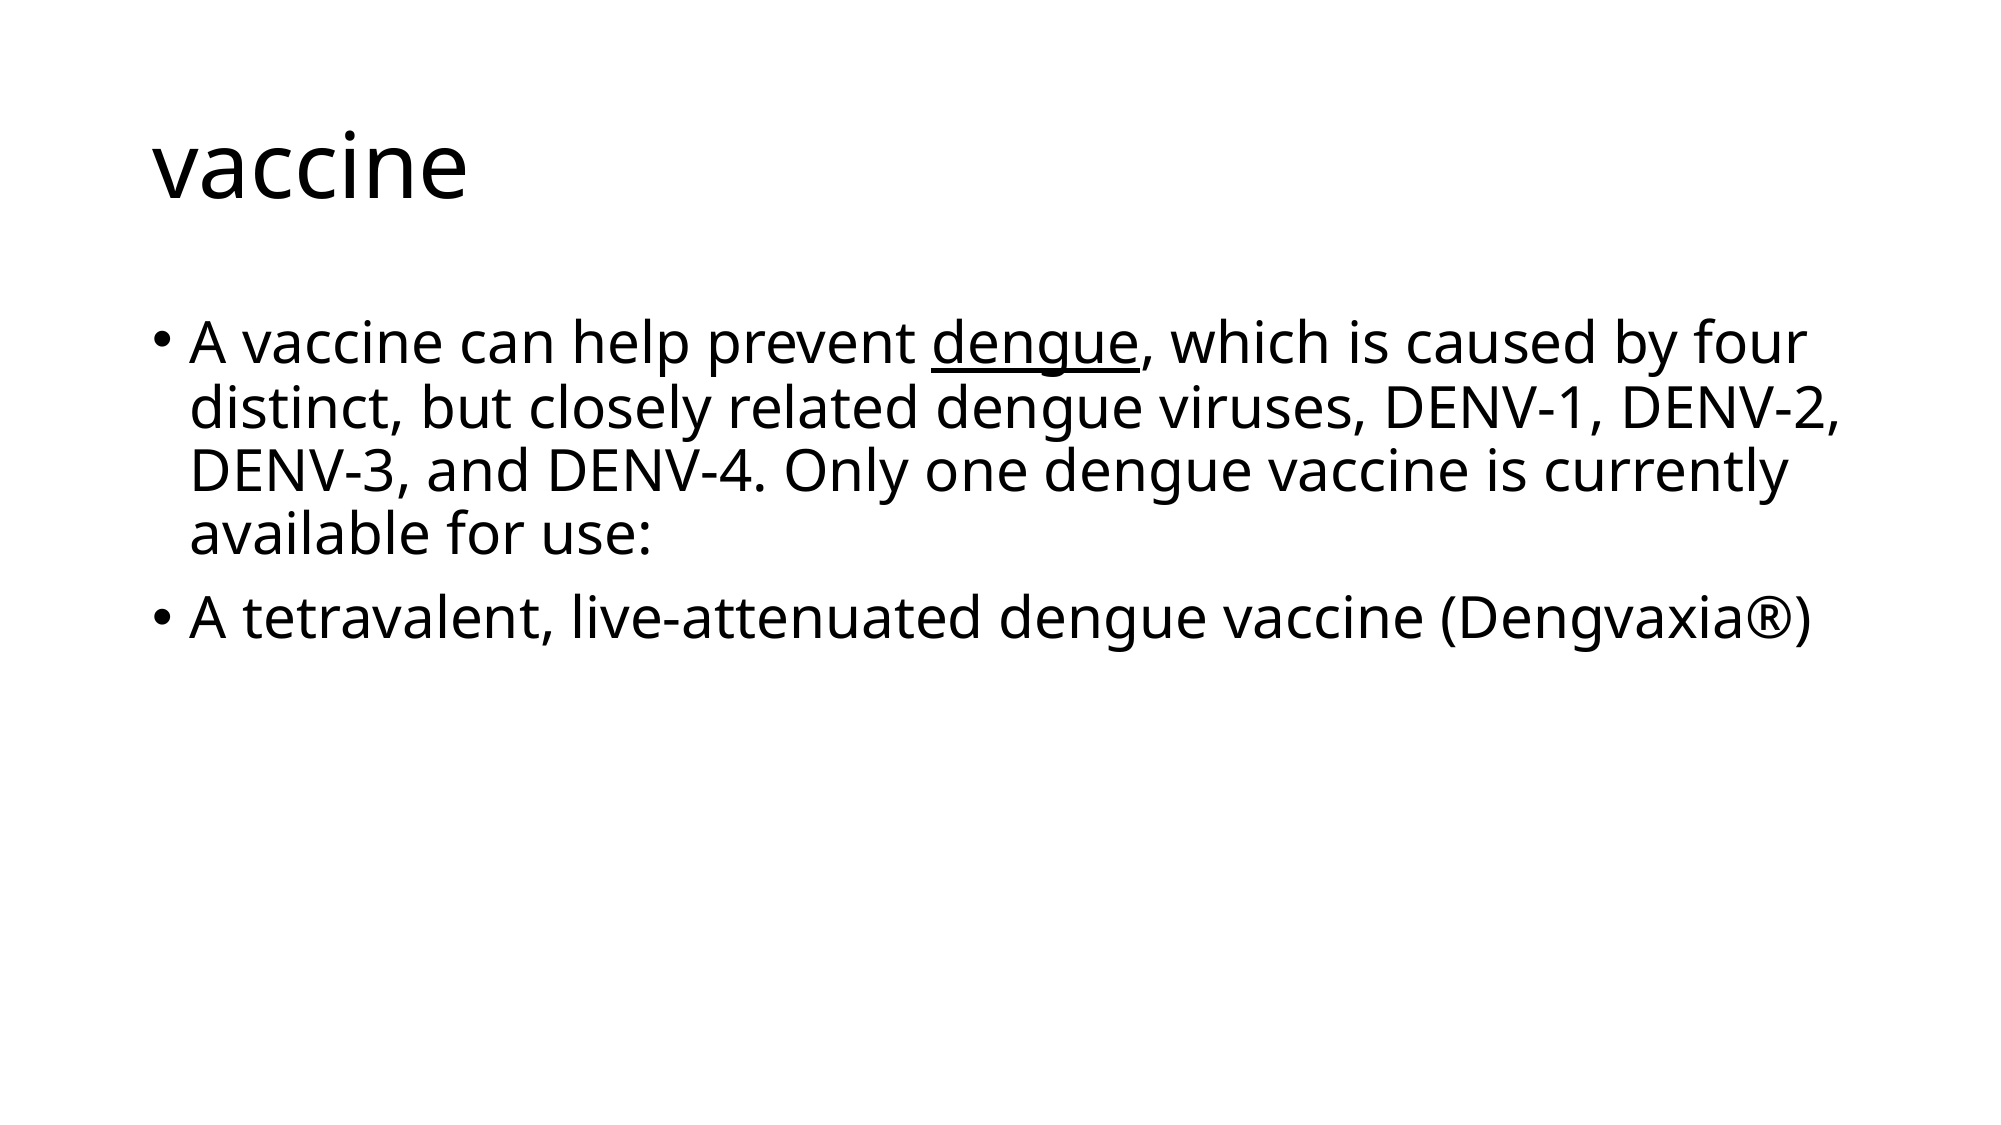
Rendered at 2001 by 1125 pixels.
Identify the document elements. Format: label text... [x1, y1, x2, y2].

list A vaccine can help prevent dengue, which is caused by four distinct, but closely related dengue viruses, DENV-1, DENV-2, DENV-3, and DENV-4. Only one dengue vaccine is currently available for use: A tetravalent, live-attenuated dengue vaccine (Dengvaxia®) [137, 299, 1863, 1014]
title vaccine [137, 59, 1863, 278]
